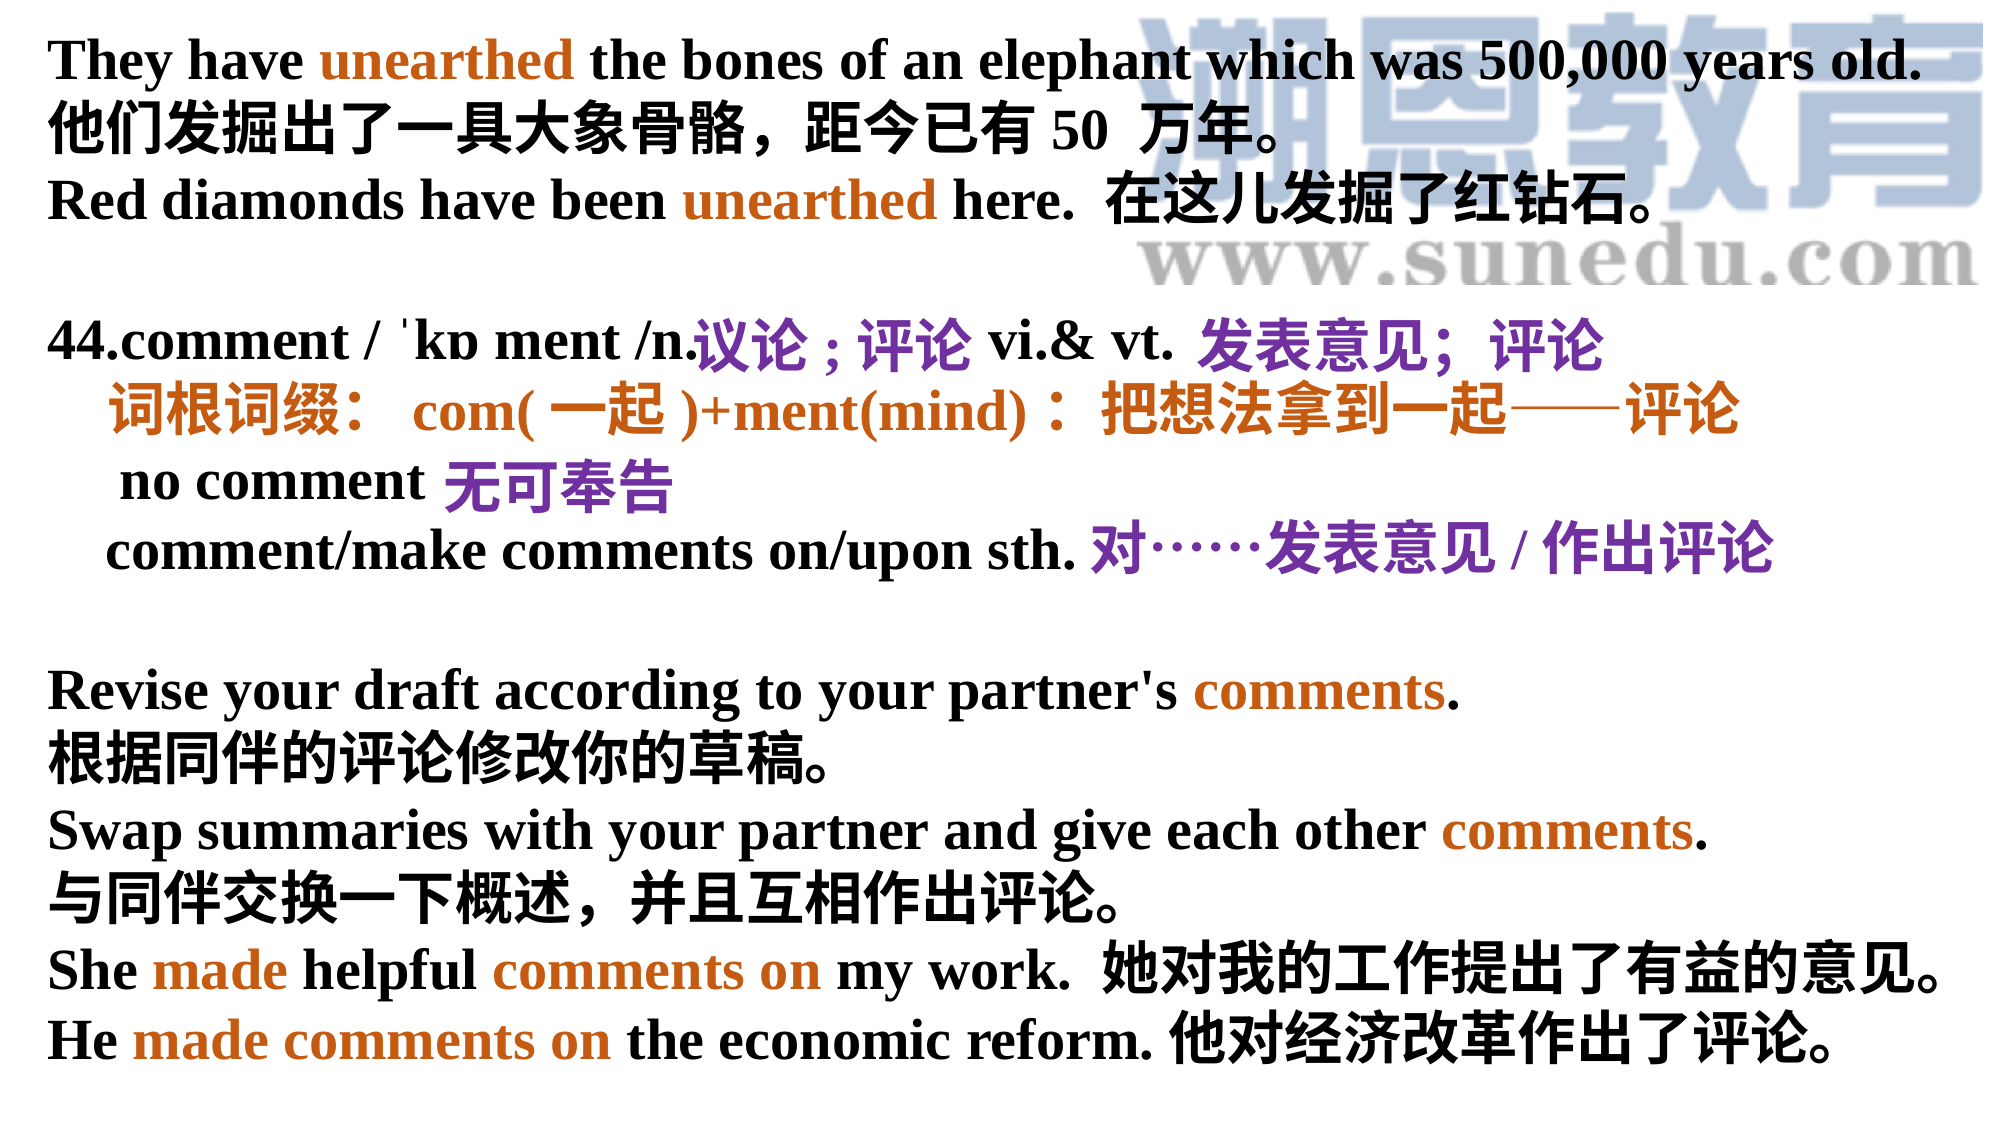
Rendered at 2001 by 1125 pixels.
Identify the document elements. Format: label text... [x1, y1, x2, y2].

text_box 词根词缀：com(一起)+ment(mind)：把想法拿到一起——评论 [92, 365, 1907, 450]
text_box 议论;评论 [677, 293, 1004, 365]
text_box 对……发表意见/作出评论 [1075, 495, 1805, 590]
picture [1134, 10, 1983, 285]
text_box They have unearthed the bones of an elephant which was 500,000 years old. 他们发掘出了一具大象骨骼，距今已有50 万年。 Red diamonds have been unearthed here. 在这儿发掘了红钻石。 44.comment / ˈkɒ ment /n. vi.& vt. no comment comment/make comments on/upon sth. Revise your draft according to your partner's comments. 根据同伴的评论修改你的草稿。 Swap summaries with your partner and give each other comments. 与同伴交换一下概述，并且互相作出评论。 She made helpful comments on my work. 她对我的工作提出了有益的意见。 He made comments on the economic reform.他对经济改革作出了评论。 [32, 13, 1968, 1125]
text_box 发表意见；评论 [1182, 293, 1635, 389]
text_box 无可奉告 [428, 434, 707, 530]
